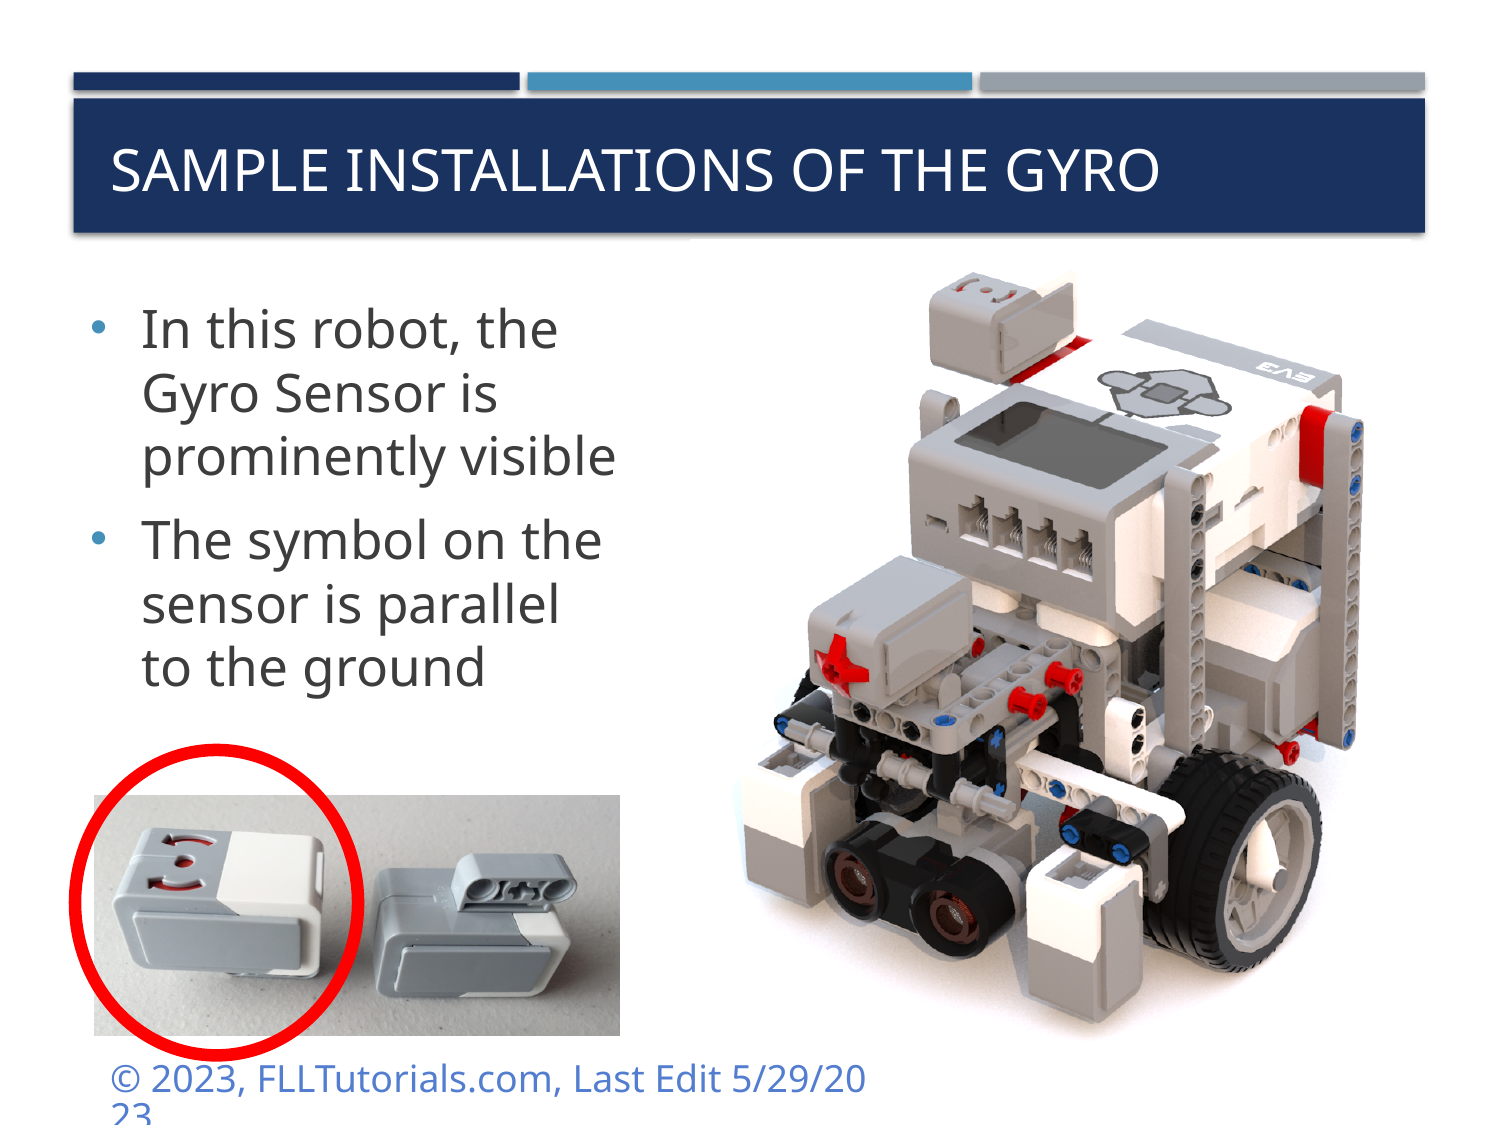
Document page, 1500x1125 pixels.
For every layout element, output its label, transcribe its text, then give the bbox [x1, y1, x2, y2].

text_box [162, 1046, 271, 1058]
list In this robot, the Gyro Sensor is prominently visible The symbol on the sensor is parallel to the ground [75, 287, 638, 715]
title Sample Installations of the gyro [95, 112, 1406, 211]
picture [690, 238, 1412, 1056]
footer © 2023, FLLTutorials.com, Last Edit 5/29/2023 [95, 1047, 895, 1108]
picture [94, 795, 621, 1037]
text_box [73, 834, 88, 972]
text_box [115, 748, 318, 793]
